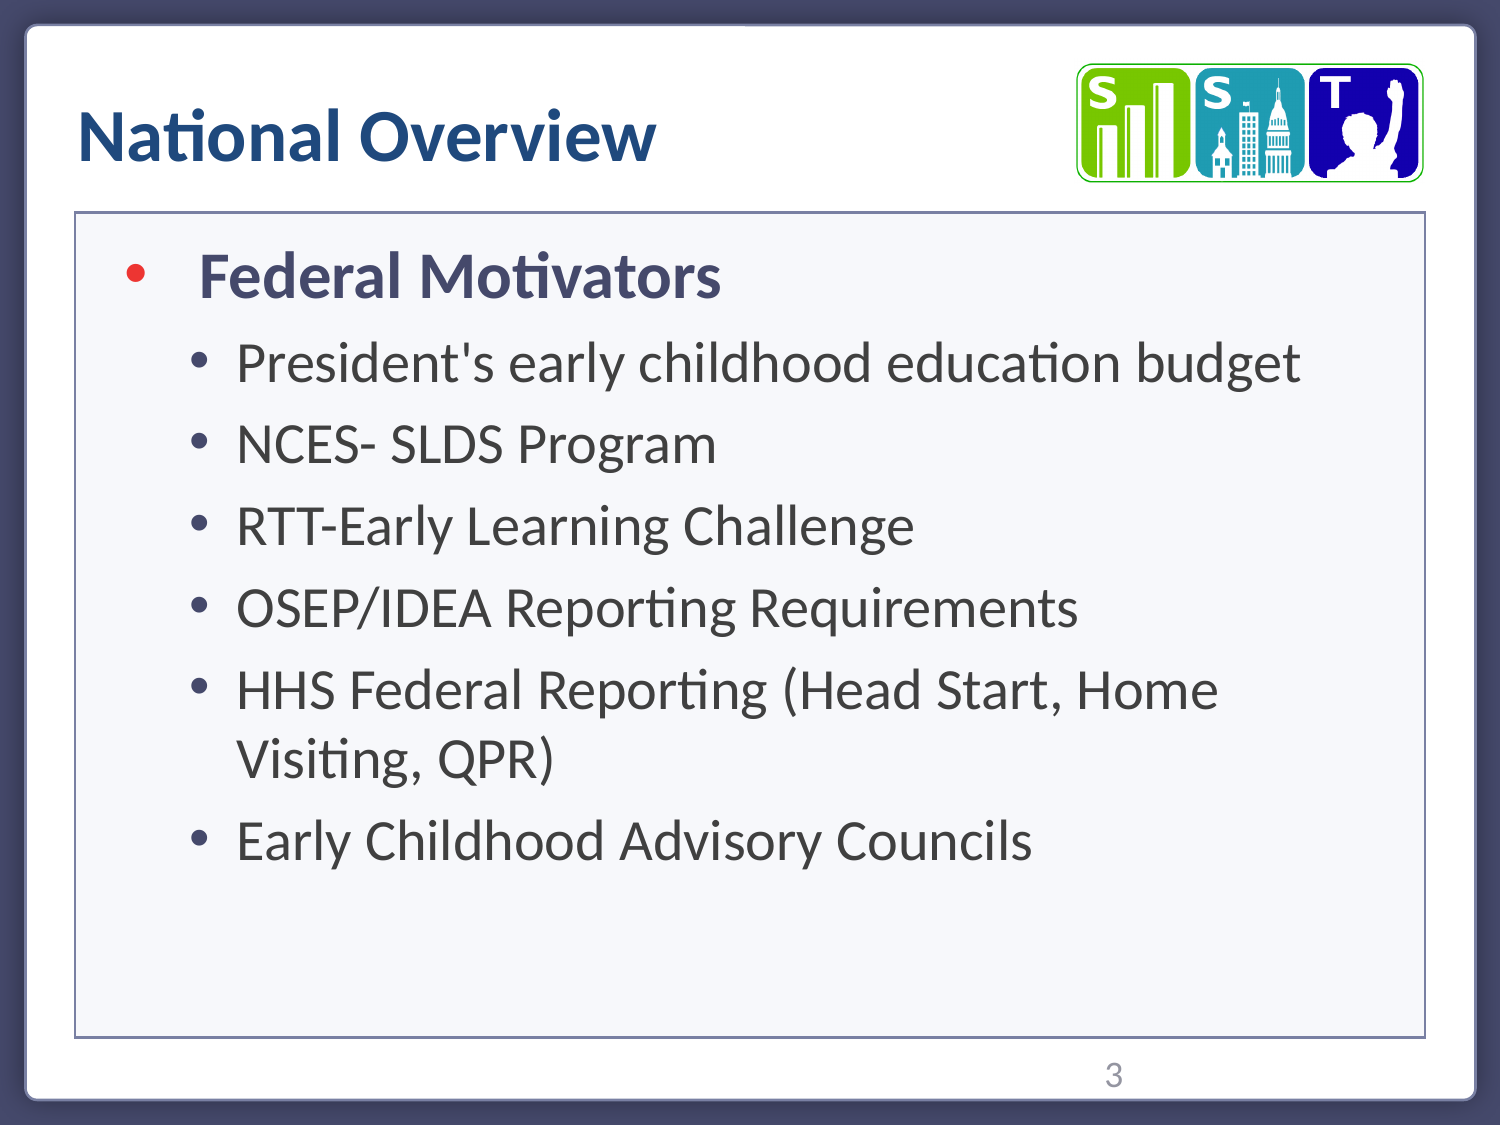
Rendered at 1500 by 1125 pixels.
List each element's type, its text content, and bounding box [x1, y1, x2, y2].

list Federal Motivators President's early childhood education budget NCES- SLDS Program RTT-Early Learning Challenge OSEP/IDEA Reporting Requirements HHS Federal Reporting (Head Start, Home Visiting, QPR) Early Childhood Advisory Councils [99, 224, 1425, 1005]
picture [1413, 58, 1425, 184]
slide_number 3 [1089, 1042, 1440, 1103]
title National Overview [62, 37, 1413, 225]
